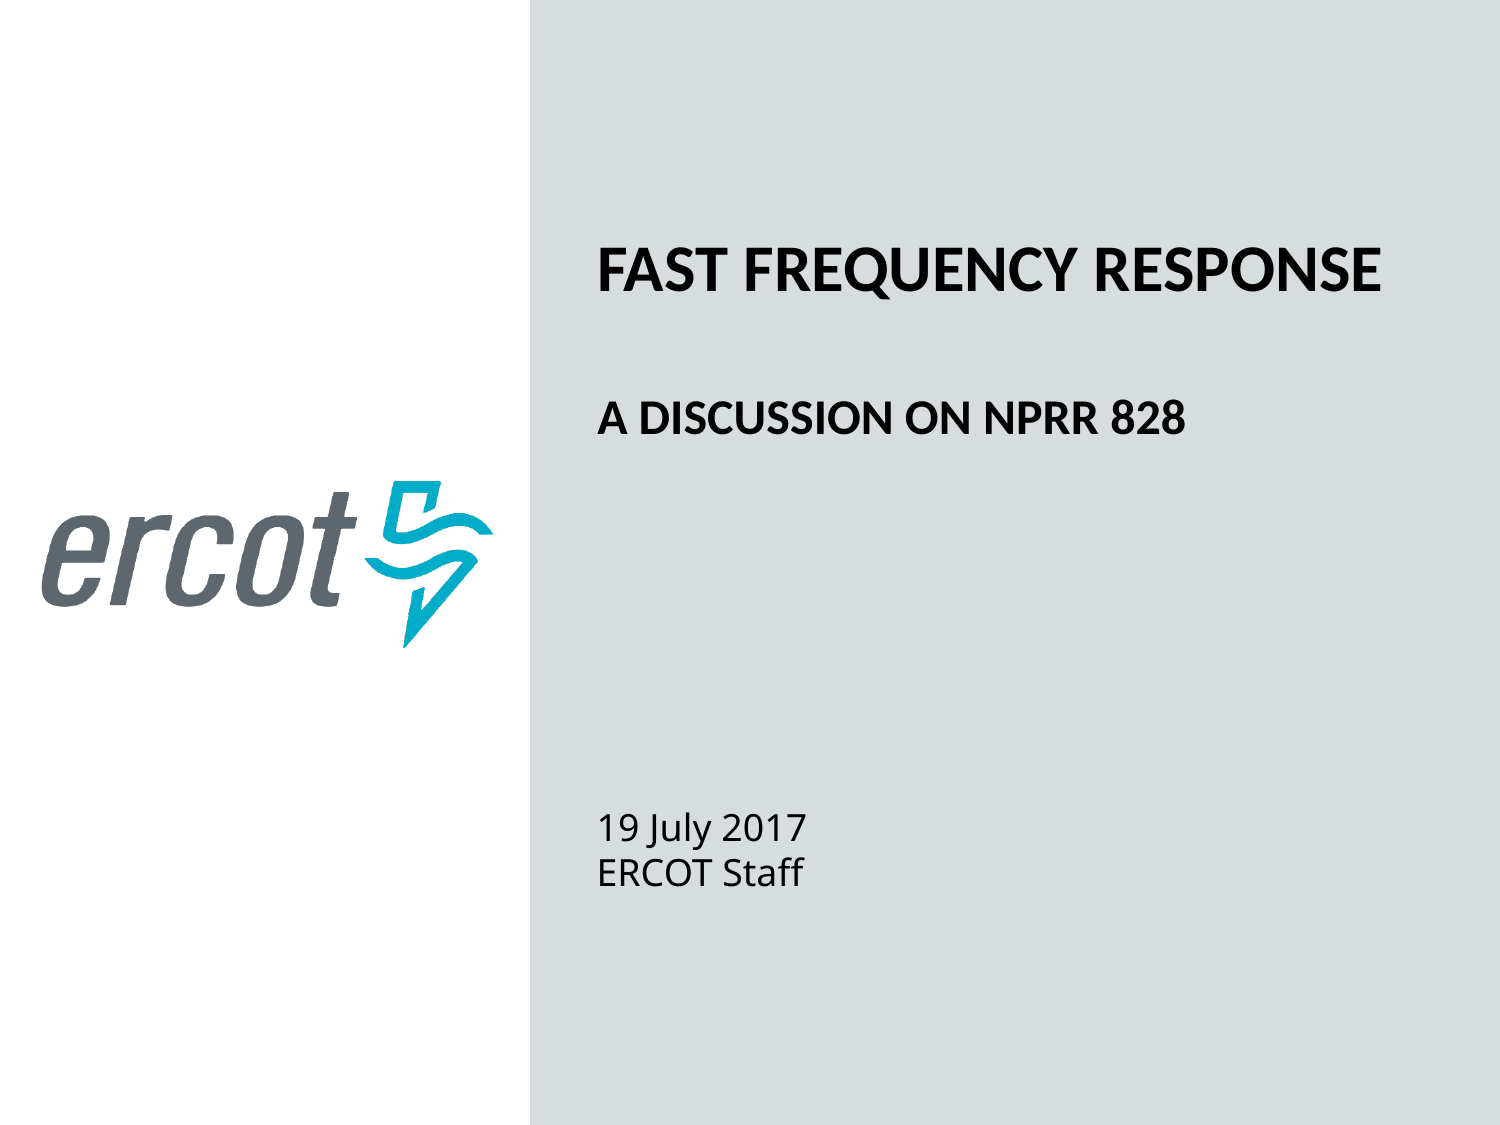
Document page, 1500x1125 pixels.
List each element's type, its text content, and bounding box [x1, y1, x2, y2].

text_box 19 July 2017 ERCOT Staff [581, 796, 1332, 947]
picture [32, 471, 501, 654]
text_box Fast Frequency Response A Discussion On NPRR 828 [582, 217, 1500, 453]
